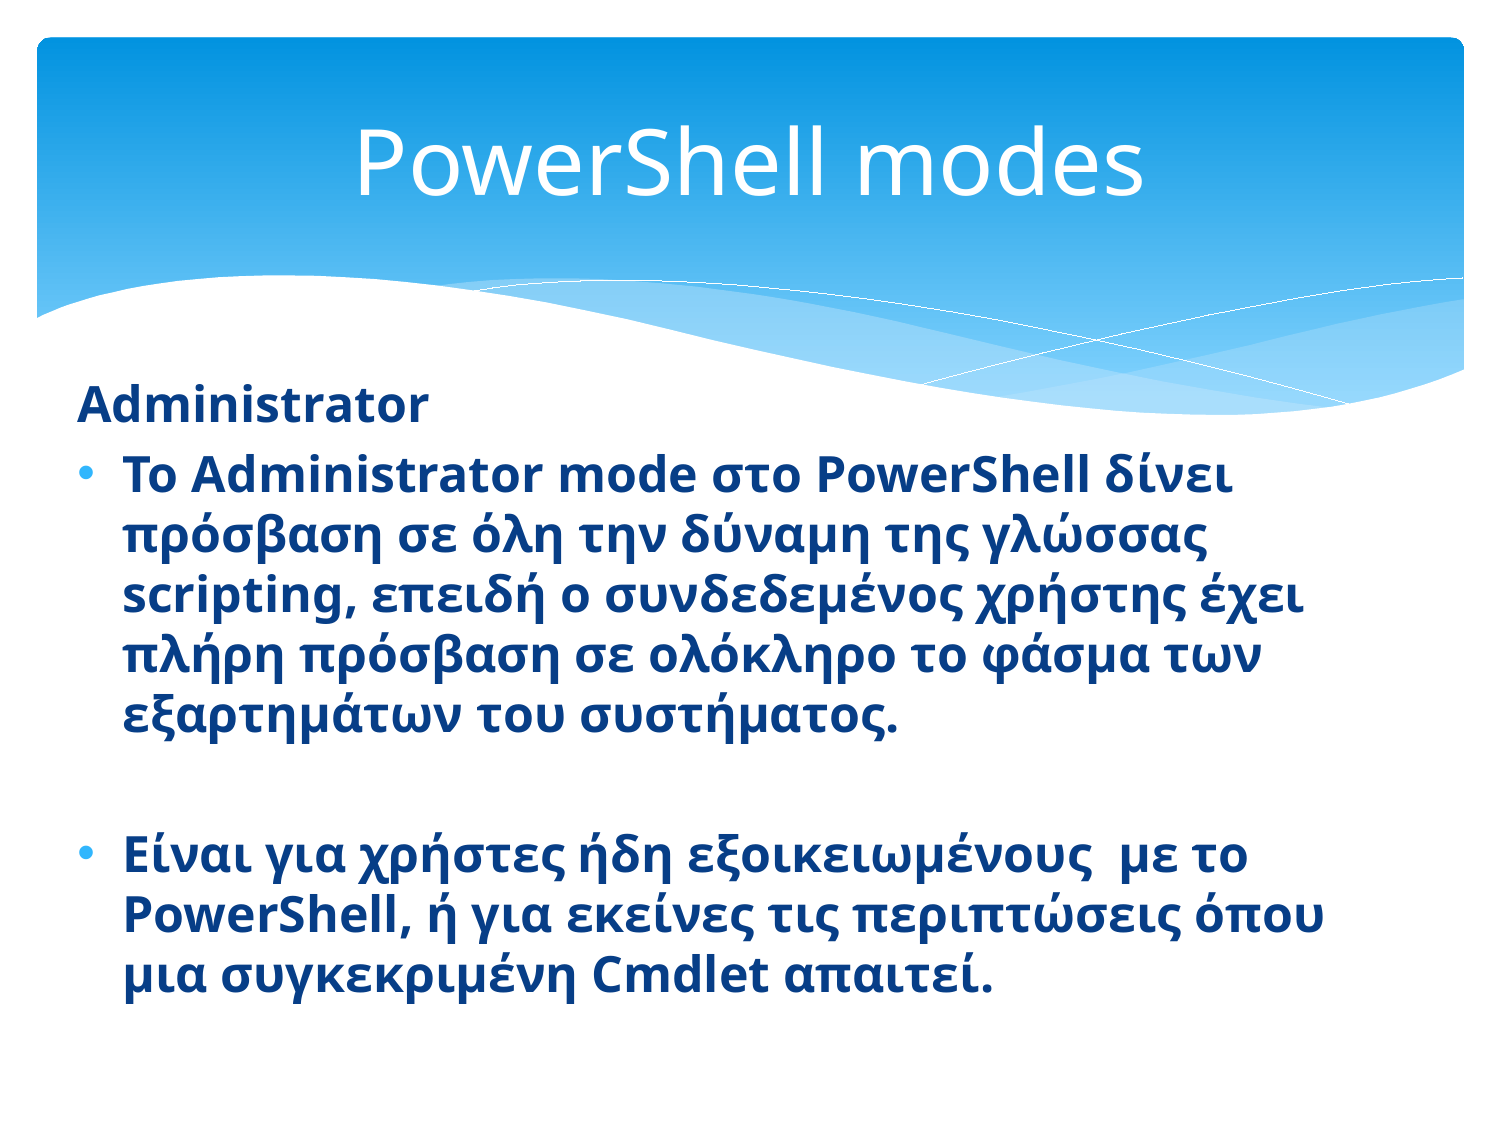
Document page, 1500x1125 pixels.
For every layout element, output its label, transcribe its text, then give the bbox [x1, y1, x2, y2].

title PowerShell modes [75, 55, 1425, 261]
list Administrator To Administrator mode στο PowerShell δίνει πρόσβαση σε όλη την δύναμη της γλώσσας scripting, επειδή ο συνδεδεμένος χρήστης έχει πλήρη πρόσβαση σε ολόκληρο το φάσμα των εξαρτημάτων του συστήματος. Είναι για χρήστες ήδη εξοικειωμένους με το PowerShell, ή για εκείνες τις περιπτώσεις όπου μια συγκεκριμένη Cmdlet απαιτεί. [62, 224, 1413, 1038]
